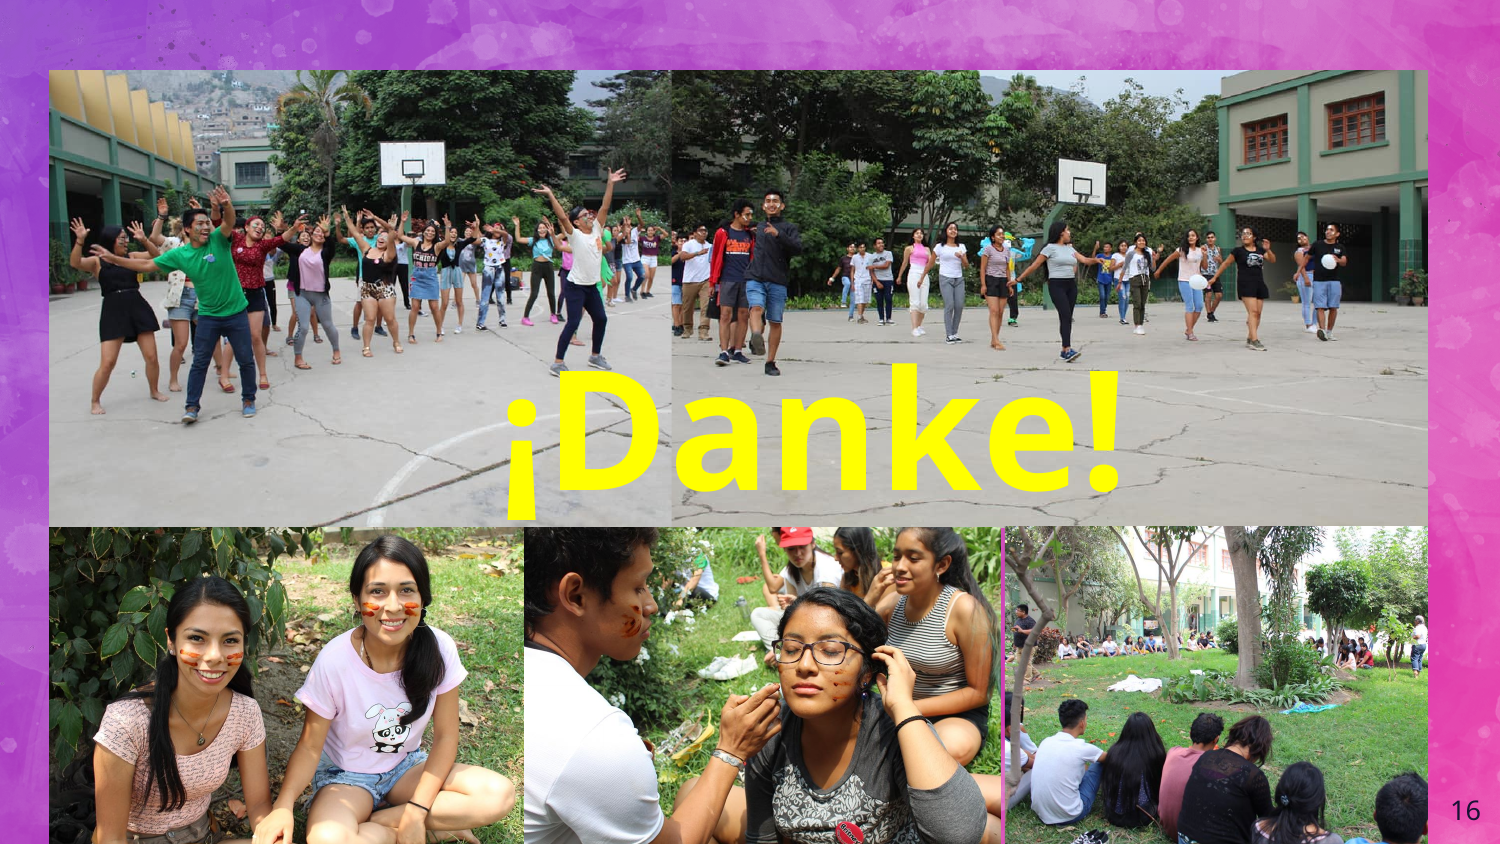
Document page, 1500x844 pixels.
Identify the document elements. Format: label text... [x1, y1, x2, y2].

slide_number 16 [1432, 779, 1482, 844]
picture [48, 70, 1429, 844]
